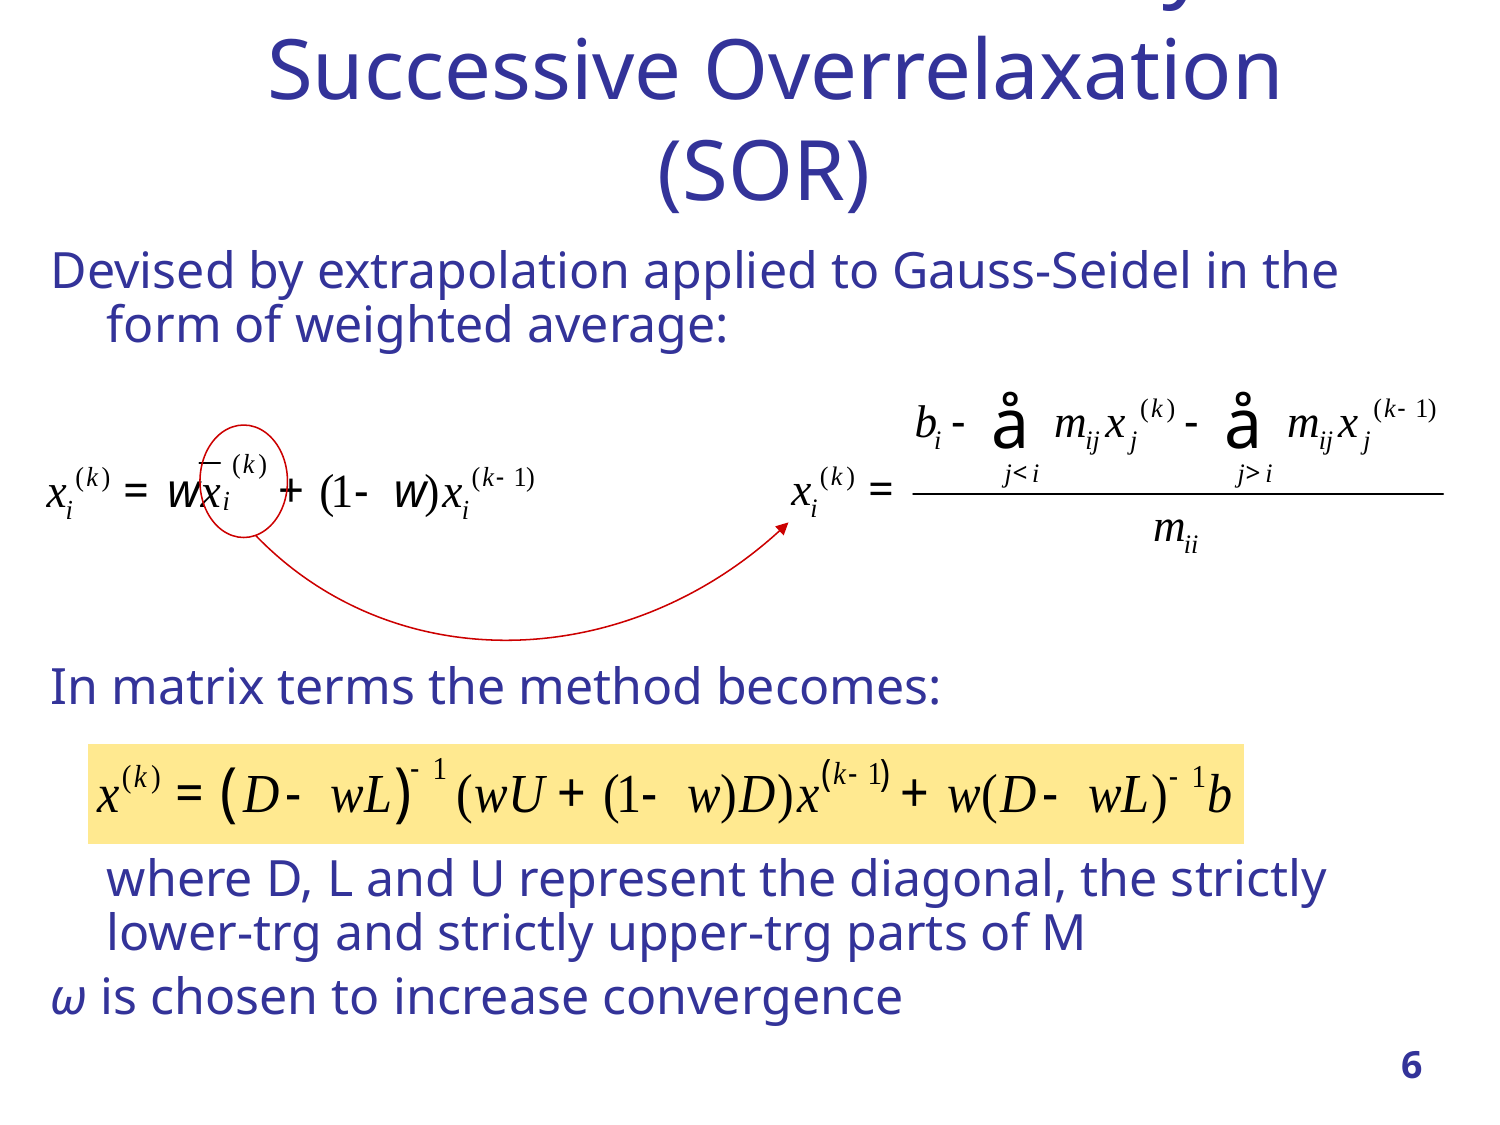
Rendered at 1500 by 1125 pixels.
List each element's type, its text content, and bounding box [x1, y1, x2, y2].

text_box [87, 743, 1245, 845]
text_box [37, 443, 545, 532]
list Devised by extrapolation applied to Gauss-Seidel in the form of weighted average: In matrix terms the method becomes: where D, L and U represent the diagonal, the strictly lower-trg and strictly upper-trg parts of M ω is chosen to increase convergence [35, 237, 1475, 1100]
text_box [260, 263, 777, 641]
slide_number 6 [1125, 1025, 1438, 1100]
title Iterative – Stationary Successive Overrelaxation (SOR) [125, 37, 1404, 225]
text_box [782, 359, 1454, 564]
text_box [212, 425, 276, 442]
